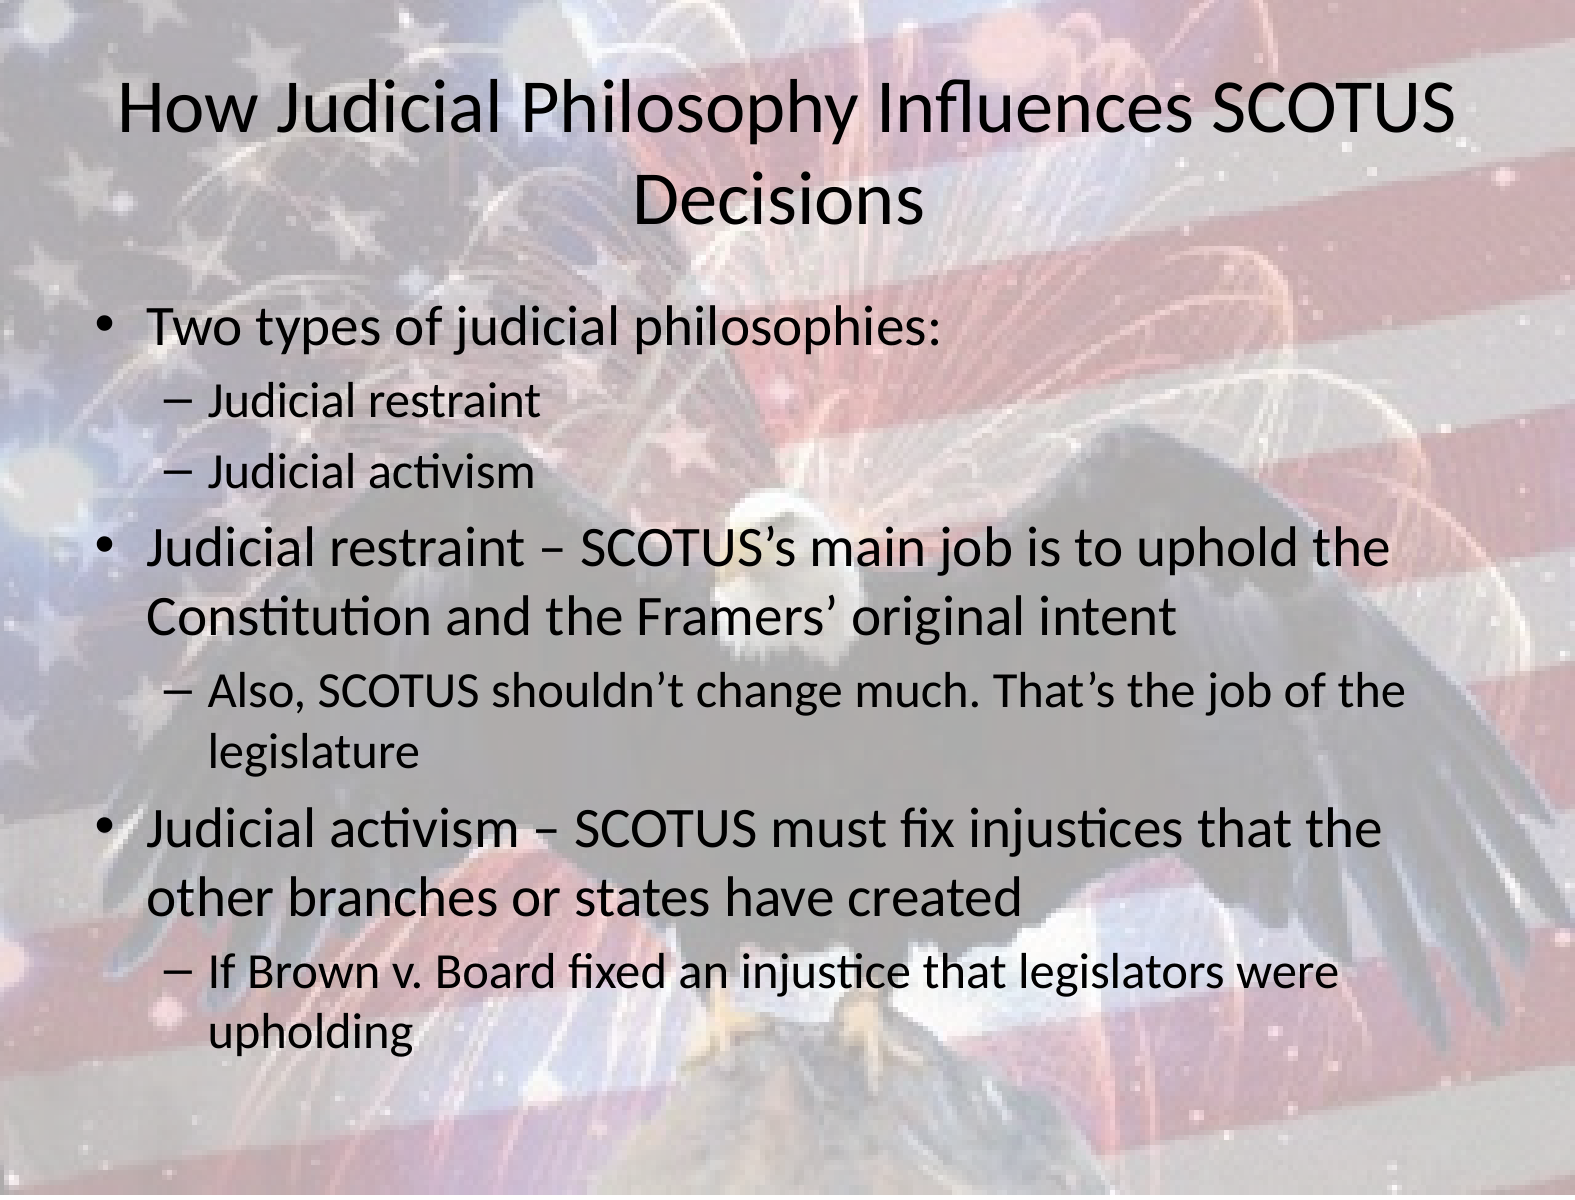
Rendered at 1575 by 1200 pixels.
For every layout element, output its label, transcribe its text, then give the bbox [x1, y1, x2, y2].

list Two types of judicial philosophies: Judicial restraint Judicial activism Judicial restraint – SCOTUS’s main job is to uphold the Constitution and the Framers’ original intent Also, SCOTUS shouldn’t change much. That’s the job of the legislature Judicial activism – SCOTUS must fix injustices that the other branches or states have created If Brown v. Board fixed an injustice that legislators were upholding [78, 279, 1497, 1072]
title How Judicial Philosophy Influences SCOTUS Decisions [78, 48, 1497, 249]
